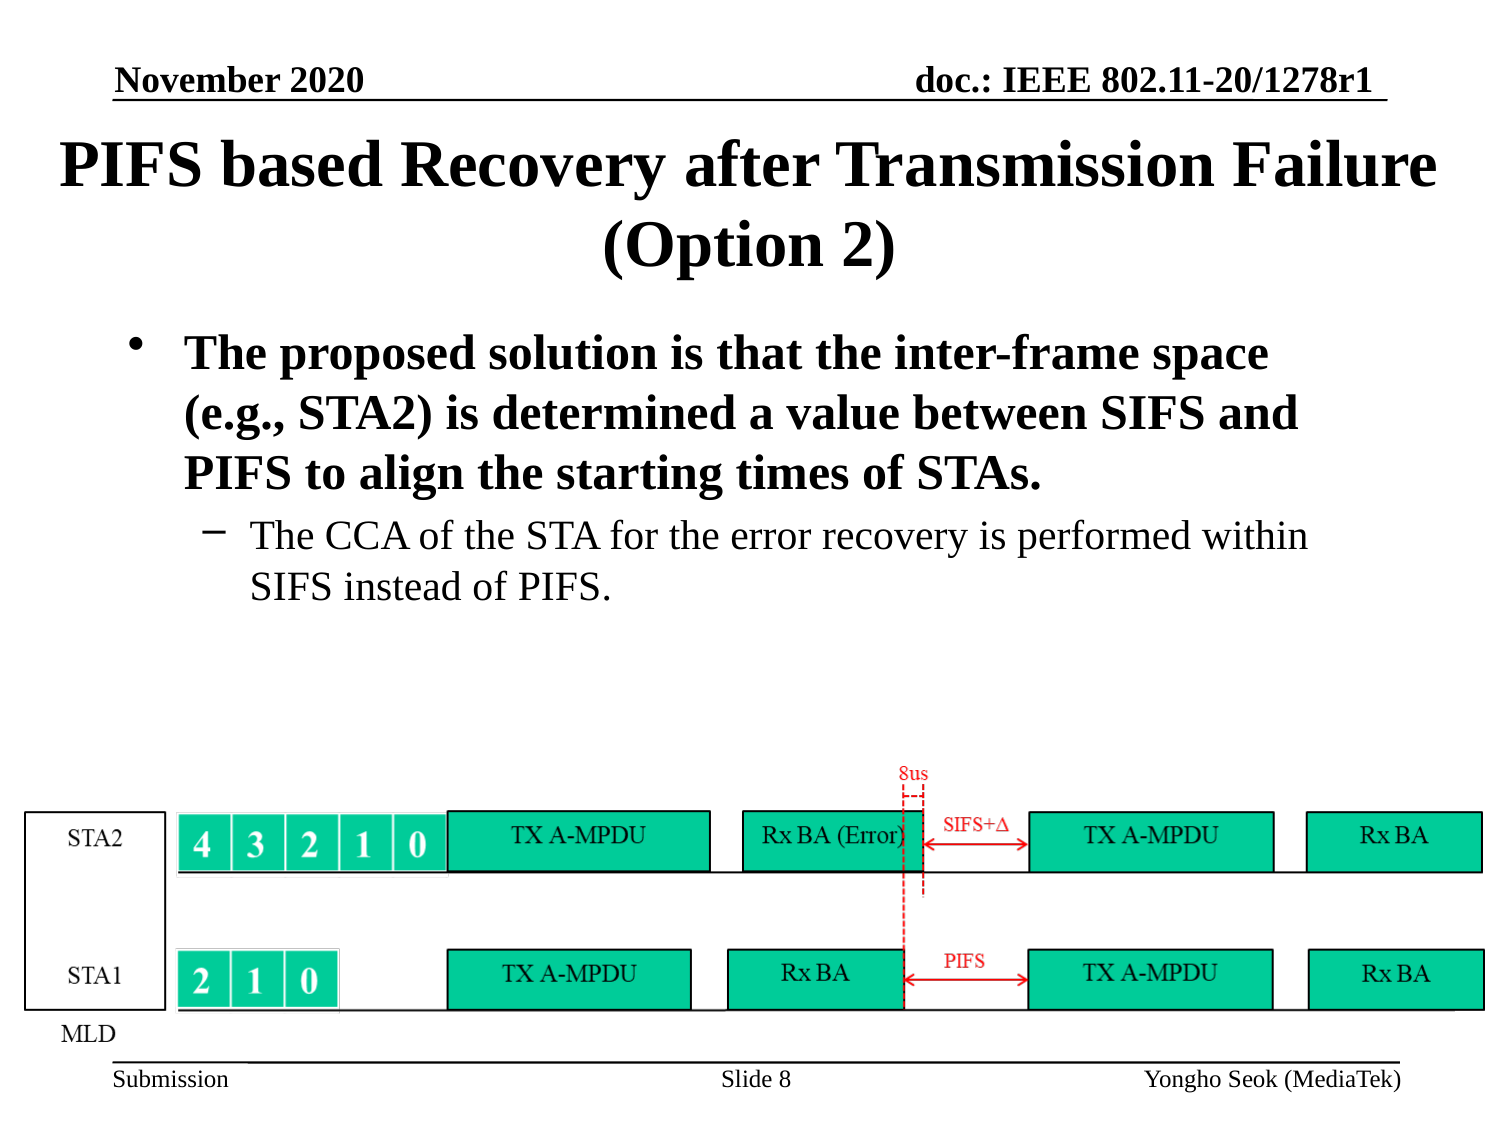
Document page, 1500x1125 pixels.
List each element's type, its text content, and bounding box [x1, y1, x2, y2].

footer Yongho Seok (MediaTek) [1140, 1071, 1402, 1093]
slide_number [114, 54, 374, 101]
list The proposed solution is that the inter-frame space (e.g., STA2) is determined a value between SIFS and PIFS to align the starting times of STAs. The CCA of the STA for the error recovery is performed within SIFS instead of PIFS. [112, 312, 1388, 751]
title PIFS based Recovery after Transmission Failure (Option 2) [0, 112, 1500, 288]
slide_number Slide 8 [712, 1071, 800, 1093]
picture [24, 752, 1485, 1063]
